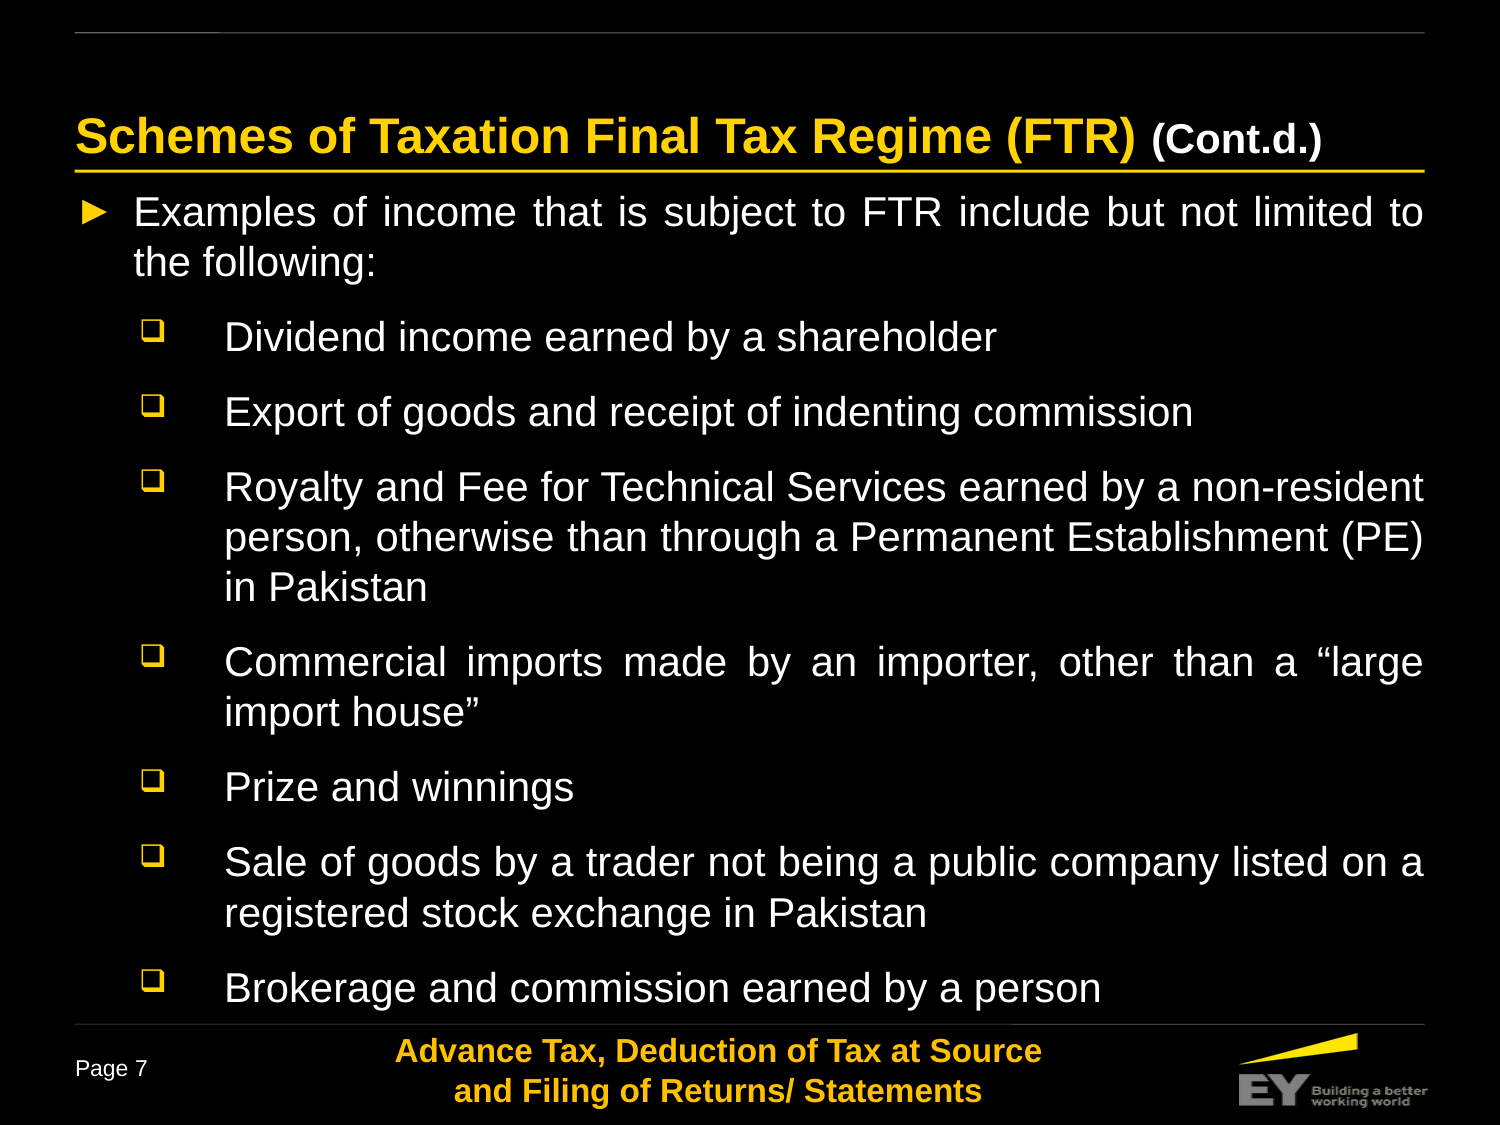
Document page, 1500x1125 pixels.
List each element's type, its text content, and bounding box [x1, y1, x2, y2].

picture [1239, 1033, 1428, 1108]
title Schemes of Taxation Final Tax Regime (FTR) (Cont.d.) [74, 106, 1463, 181]
list Examples of income that is subject to FTR include but not limited to the following: Dividend income earned by a shareholder Export of goods and receipt of indenting commission Royalty and Fee for Technical Services earned by a non-resident person, otherwise than through a Permanent Establishment (PE) in Pakistan Commercial imports made by an importer, other than a “large import house” Prize and winnings Sale of goods by a trader not being a public company listed on a registered stock exchange in Pakistan Brokerage and commission earned by a person [73, 184, 1426, 1008]
